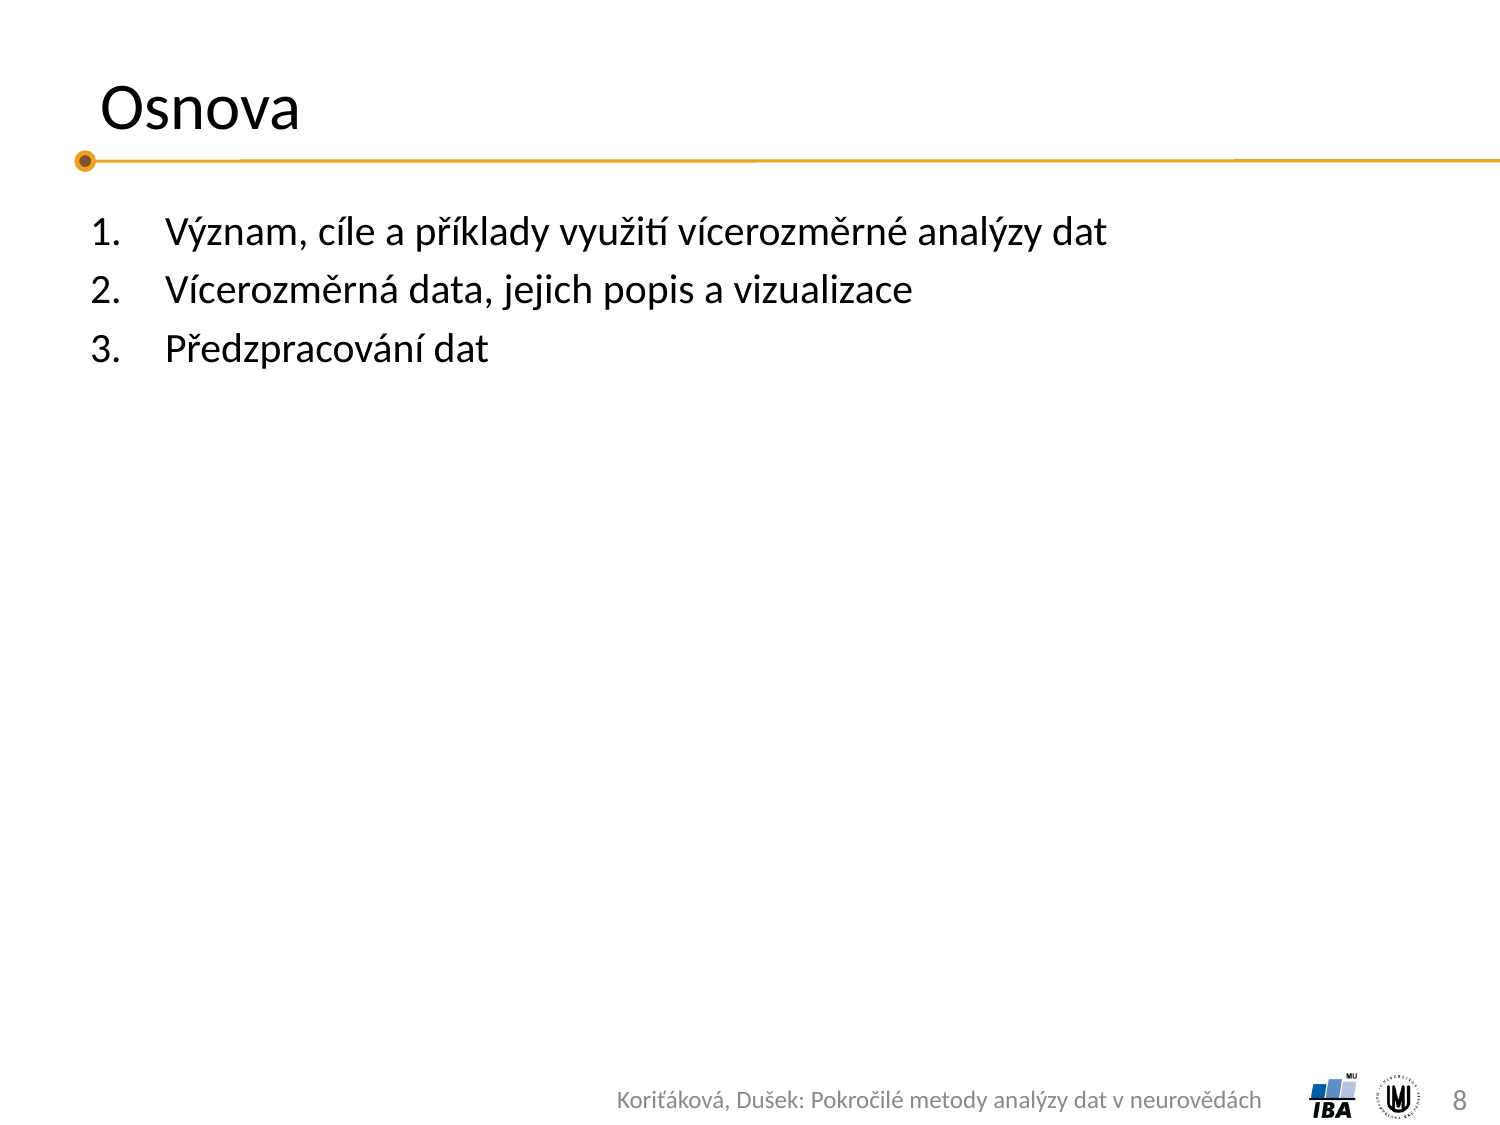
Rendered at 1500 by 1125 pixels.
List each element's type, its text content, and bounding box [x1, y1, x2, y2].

list Význam, cíle a příklady využití vícerozměrné analýzy dat Vícerozměrná data, jejich popis a vizualizace Předzpracování dat [75, 196, 1425, 1005]
title Osnova [85, 45, 1425, 161]
slide_number 8 [1132, 1072, 1483, 1125]
